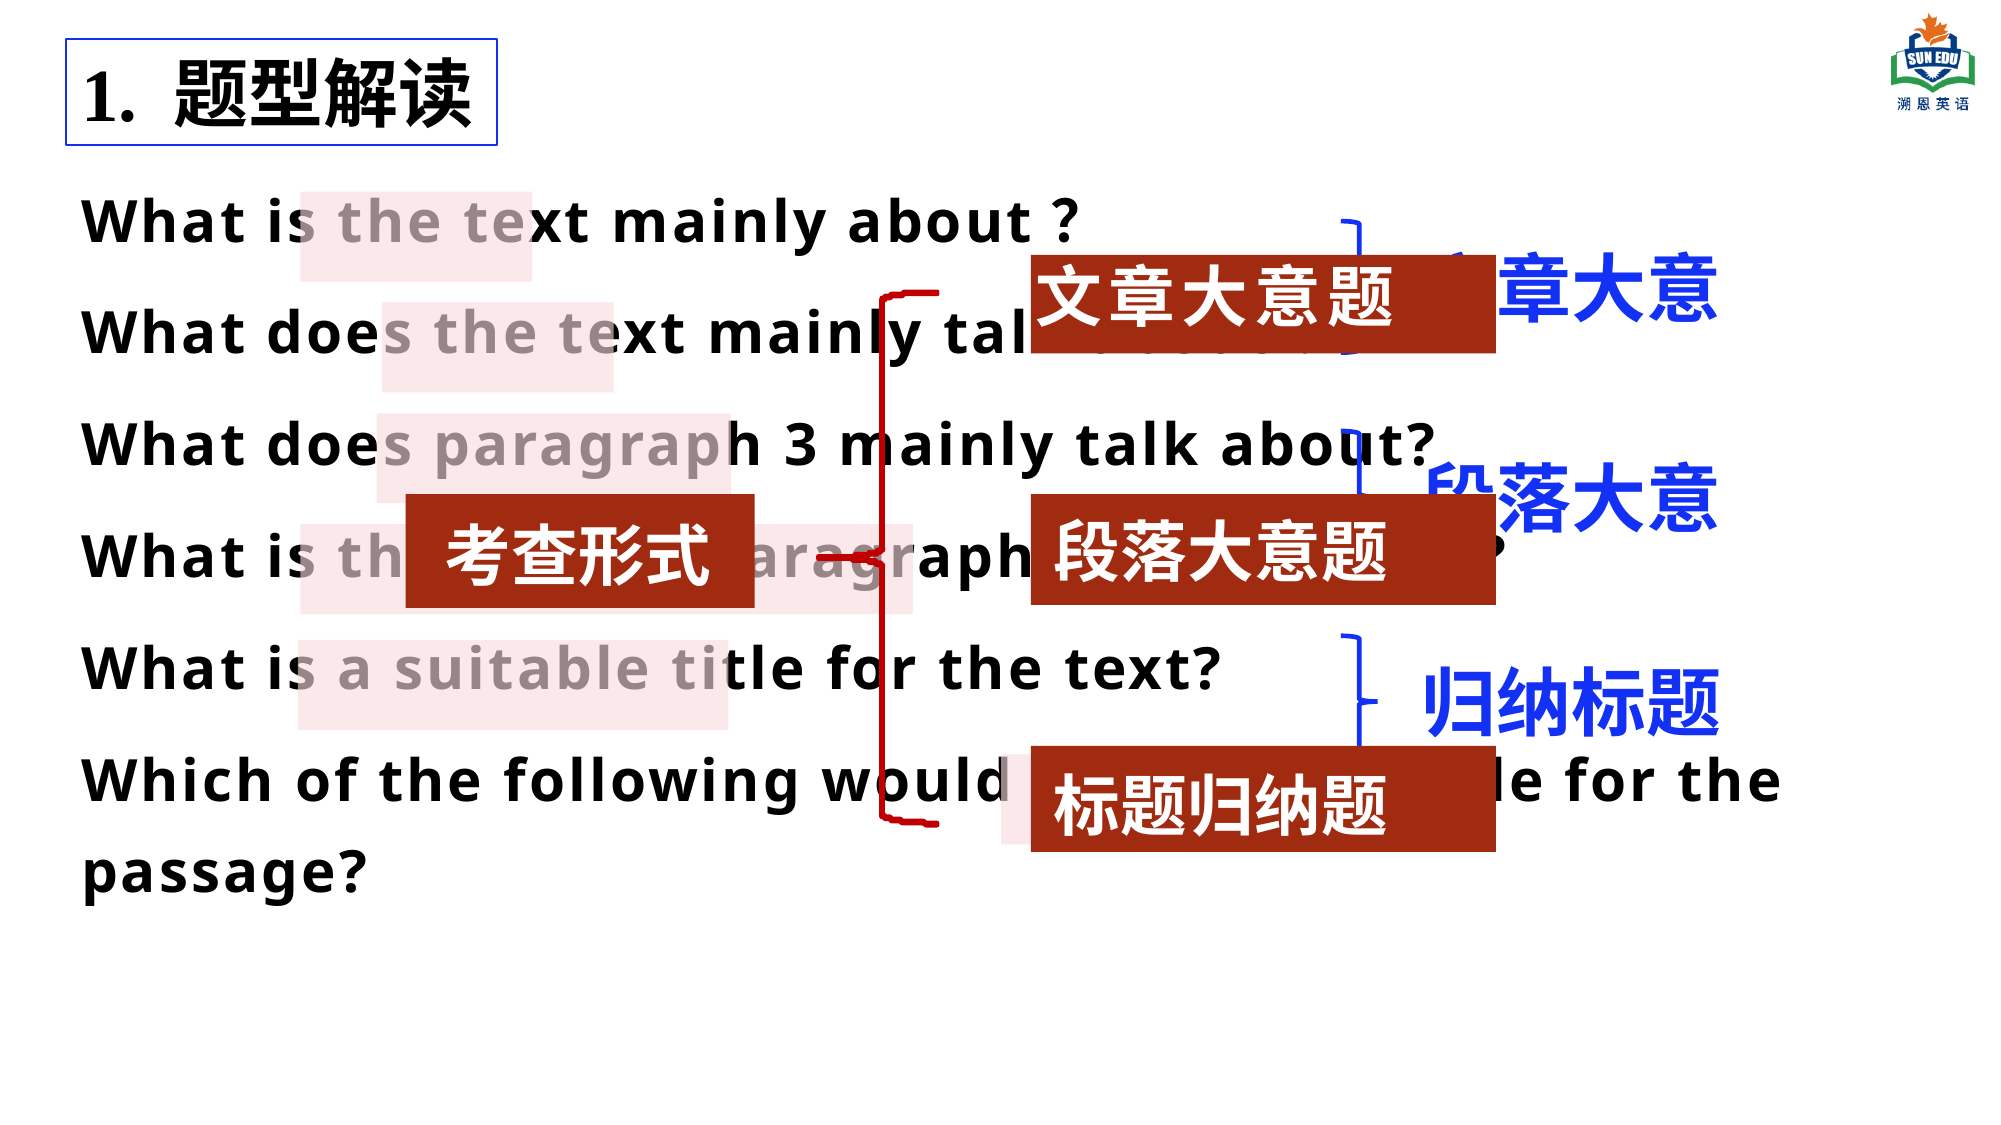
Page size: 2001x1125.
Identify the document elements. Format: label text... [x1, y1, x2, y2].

picture [1883, 10, 1984, 116]
text_box [300, 524, 880, 615]
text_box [1340, 220, 1762, 354]
text_box 段落大意题 [1051, 508, 1407, 591]
text_box [376, 413, 731, 504]
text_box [1340, 635, 1762, 768]
text_box [300, 191, 533, 282]
text_box [381, 302, 614, 393]
text_box [1030, 745, 1496, 852]
text_box [1001, 754, 1030, 845]
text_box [1340, 430, 1762, 564]
title 文章大意题 [1033, 199, 1586, 389]
list What is the text mainly about？ What does the text mainly talk about？ What does paragraph 3 mainly talk about? What is the second paragraph mainly about? What is a suitable title for the text? Which of the following would be the best title for the passage? [66, 64, 1964, 1080]
text_box [818, 291, 938, 826]
text_box 考查形式 [442, 511, 727, 594]
text_box [405, 494, 755, 608]
text_box [297, 639, 729, 730]
text_box [855, 524, 913, 615]
text_box 1. 题型解读 [66, 39, 497, 145]
text_box [1030, 494, 1496, 605]
text_box 标题归纳题 [1051, 761, 1407, 844]
